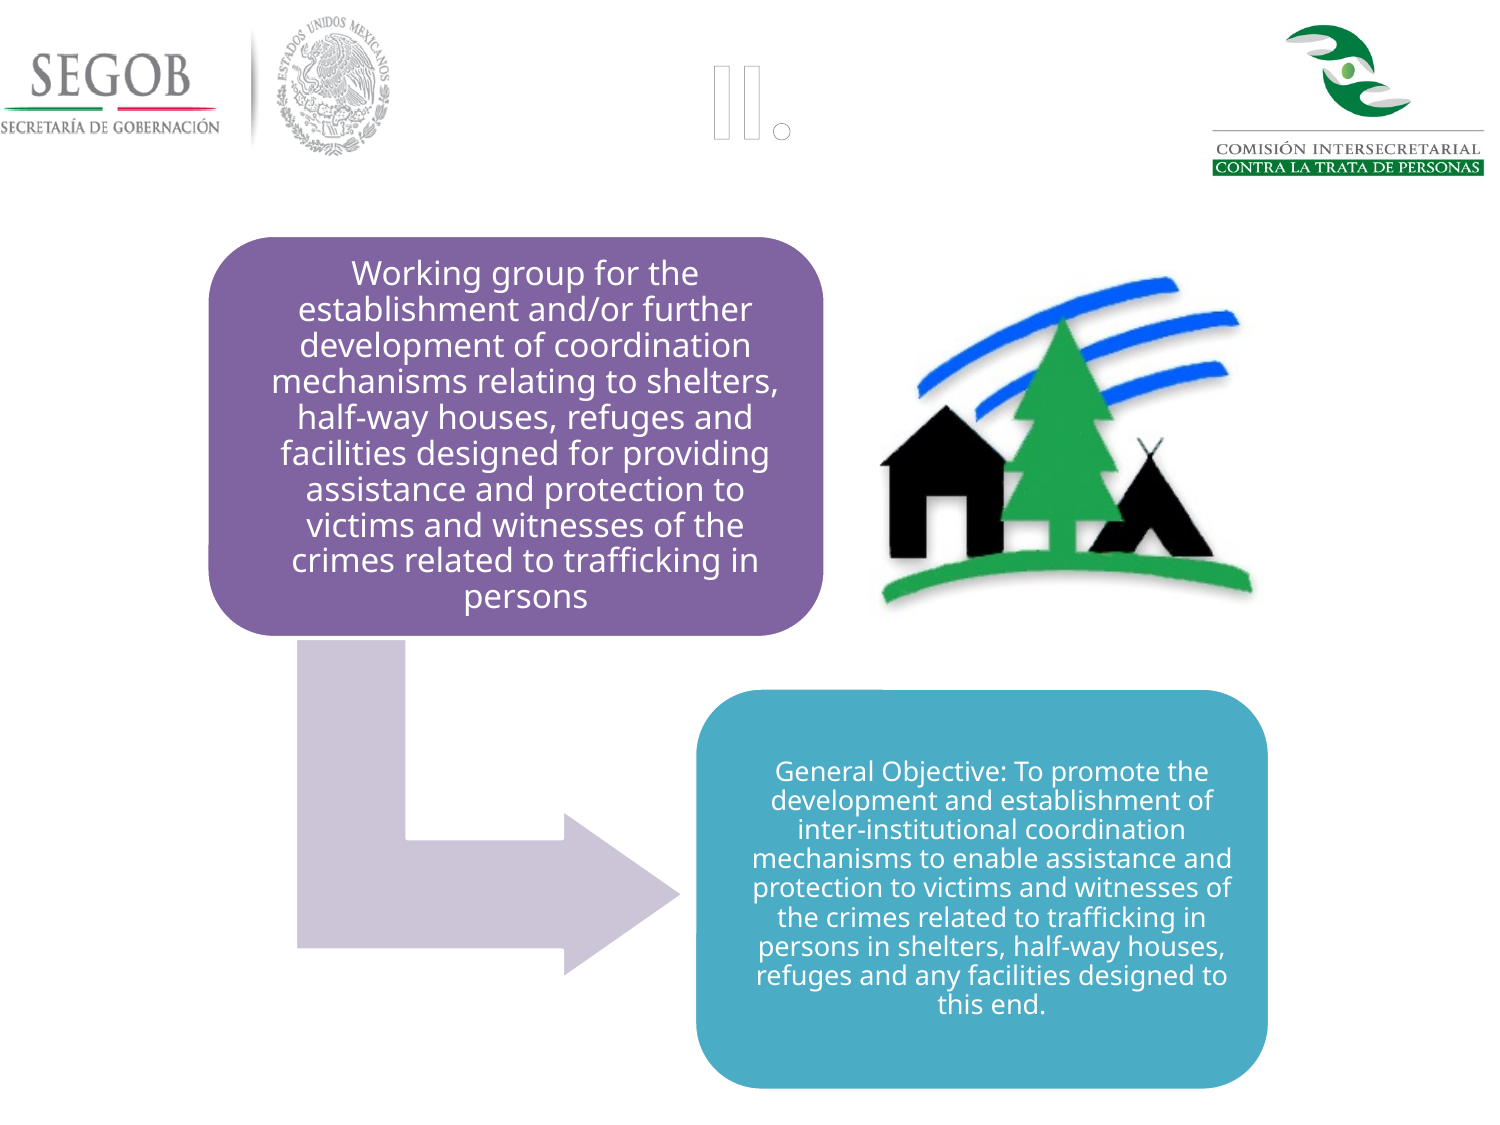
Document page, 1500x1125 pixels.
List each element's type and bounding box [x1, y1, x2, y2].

text_box [29, 231, 1448, 1095]
picture [867, 270, 1270, 634]
text_box [0, 0, 1496, 201]
